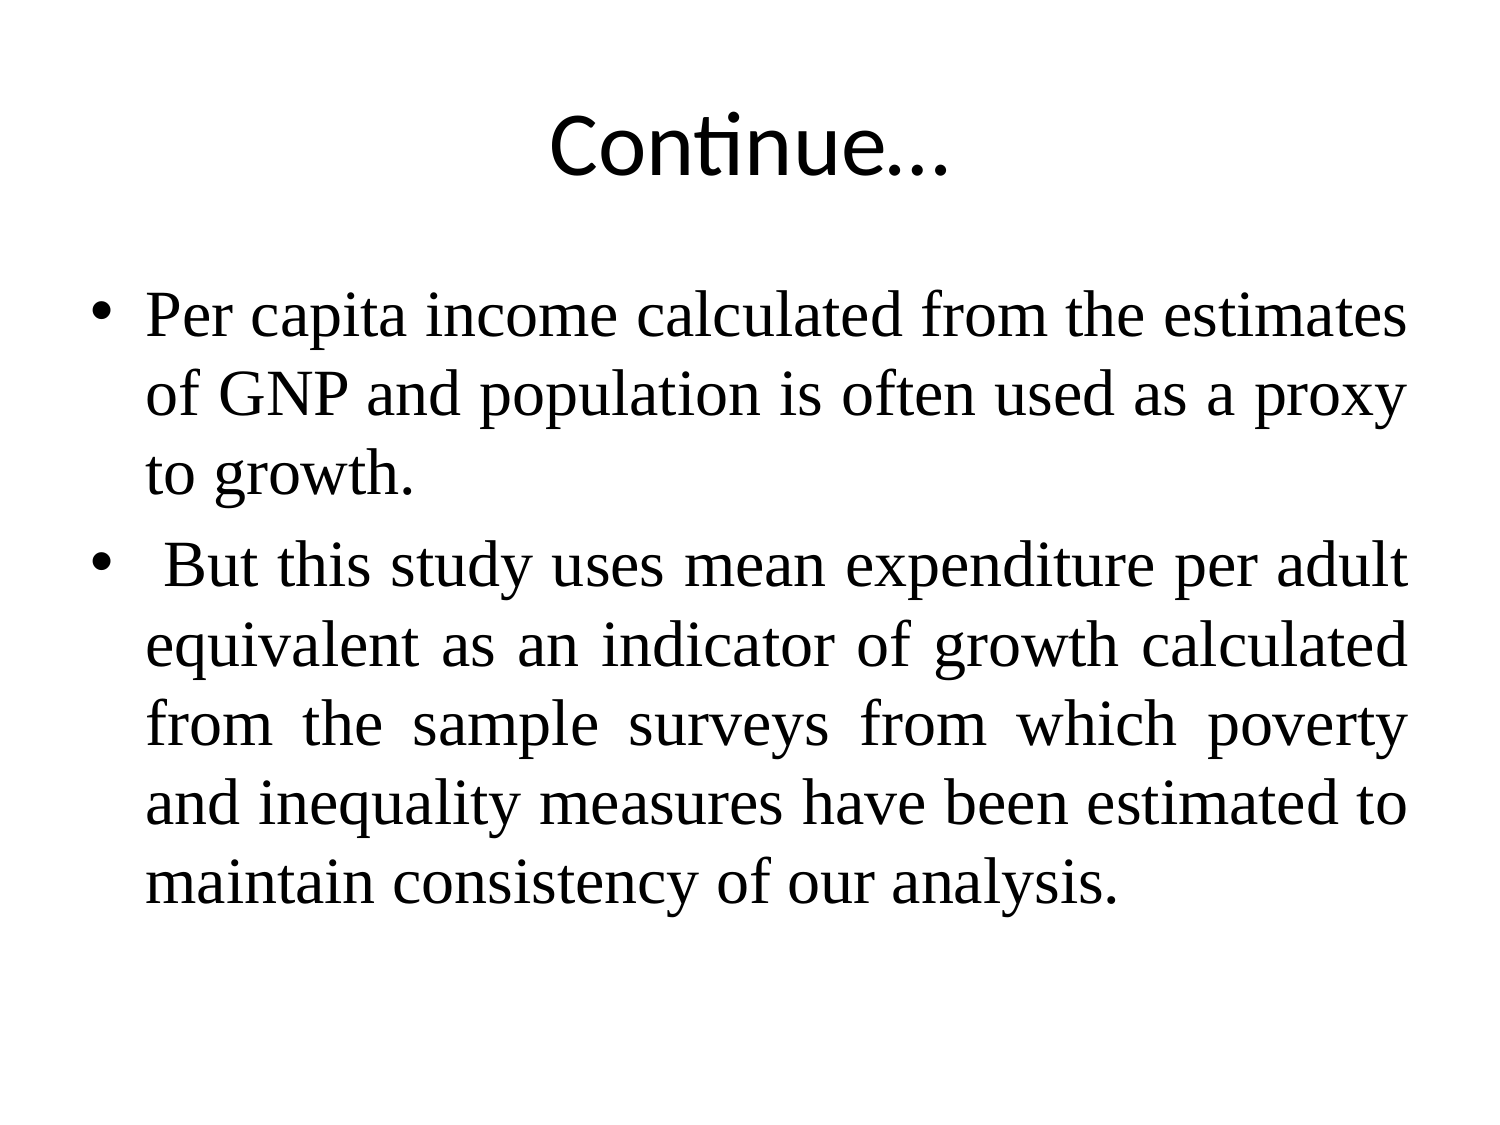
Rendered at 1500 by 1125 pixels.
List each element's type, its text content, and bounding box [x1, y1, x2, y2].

list Per capita income calculated from the estimates of GNP and population is often used as a proxy to growth. But this study uses mean expenditure per adult equivalent as an indicator of growth calculated from the sample surveys from which poverty and inequality measures have been estimated to maintain consistency of our analysis. [75, 262, 1425, 1005]
title Continue… [75, 45, 1425, 233]
